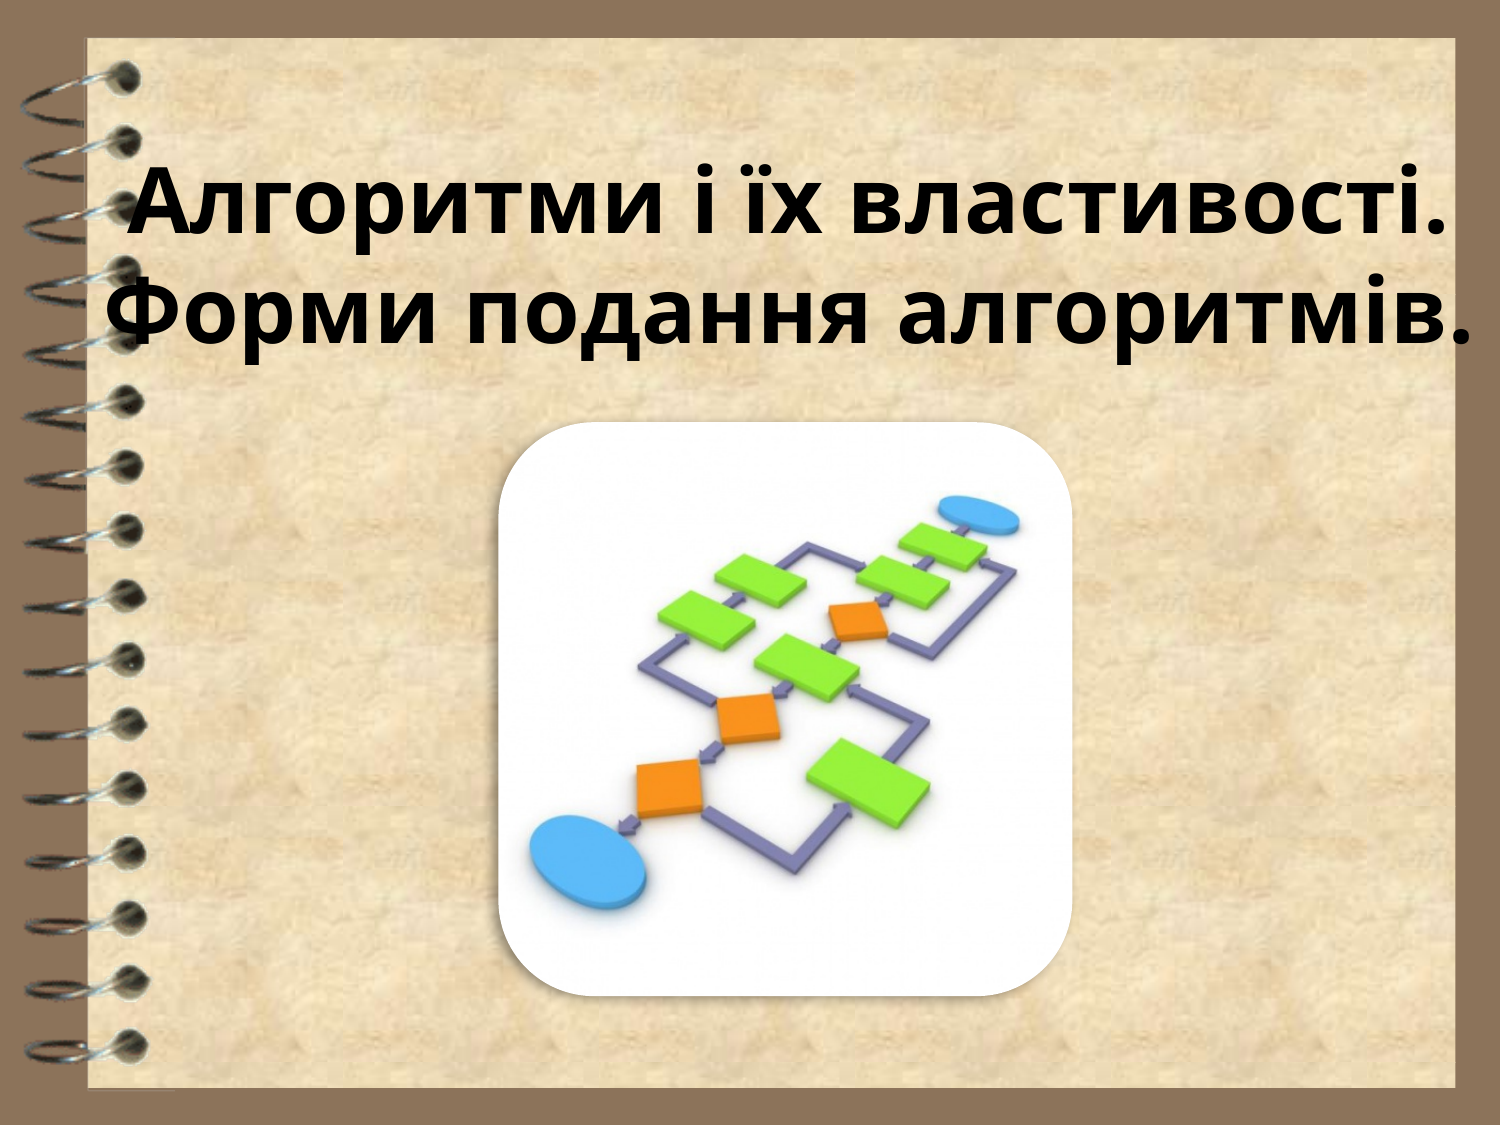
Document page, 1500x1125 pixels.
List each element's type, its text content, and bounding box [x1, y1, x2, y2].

text_box Алгоритми і їх властивості. Форми подання алгоритмів. [88, 134, 1491, 370]
picture [0, 0, 1456, 1125]
